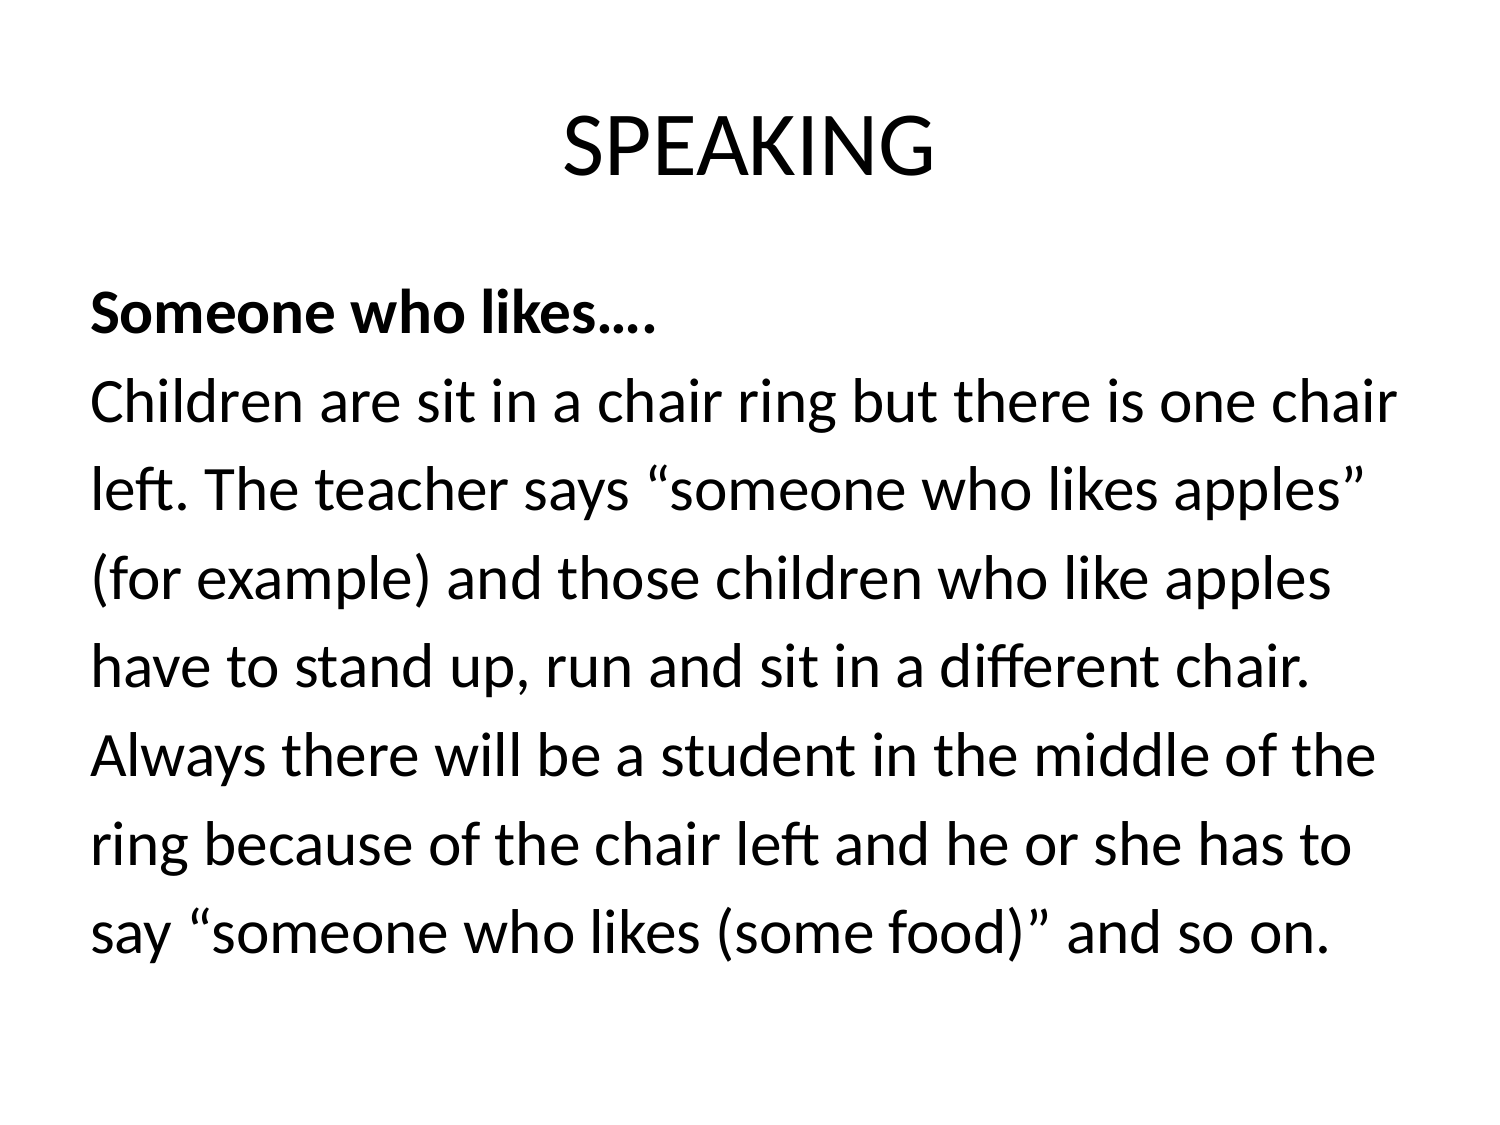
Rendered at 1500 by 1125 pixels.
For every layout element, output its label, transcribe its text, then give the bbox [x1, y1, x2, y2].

title SPEAKING [75, 45, 1425, 233]
list Someone who likes…. Children are sit in a chair ring but there is one chair left. The teacher says “someone who likes apples” (for example) and those children who like apples have to stand up, run and sit in a different chair. Always there will be a student in the middle of the ring because of the chair left and he or she has to say “someone who likes (some food)” and so on. [75, 262, 1425, 1005]
